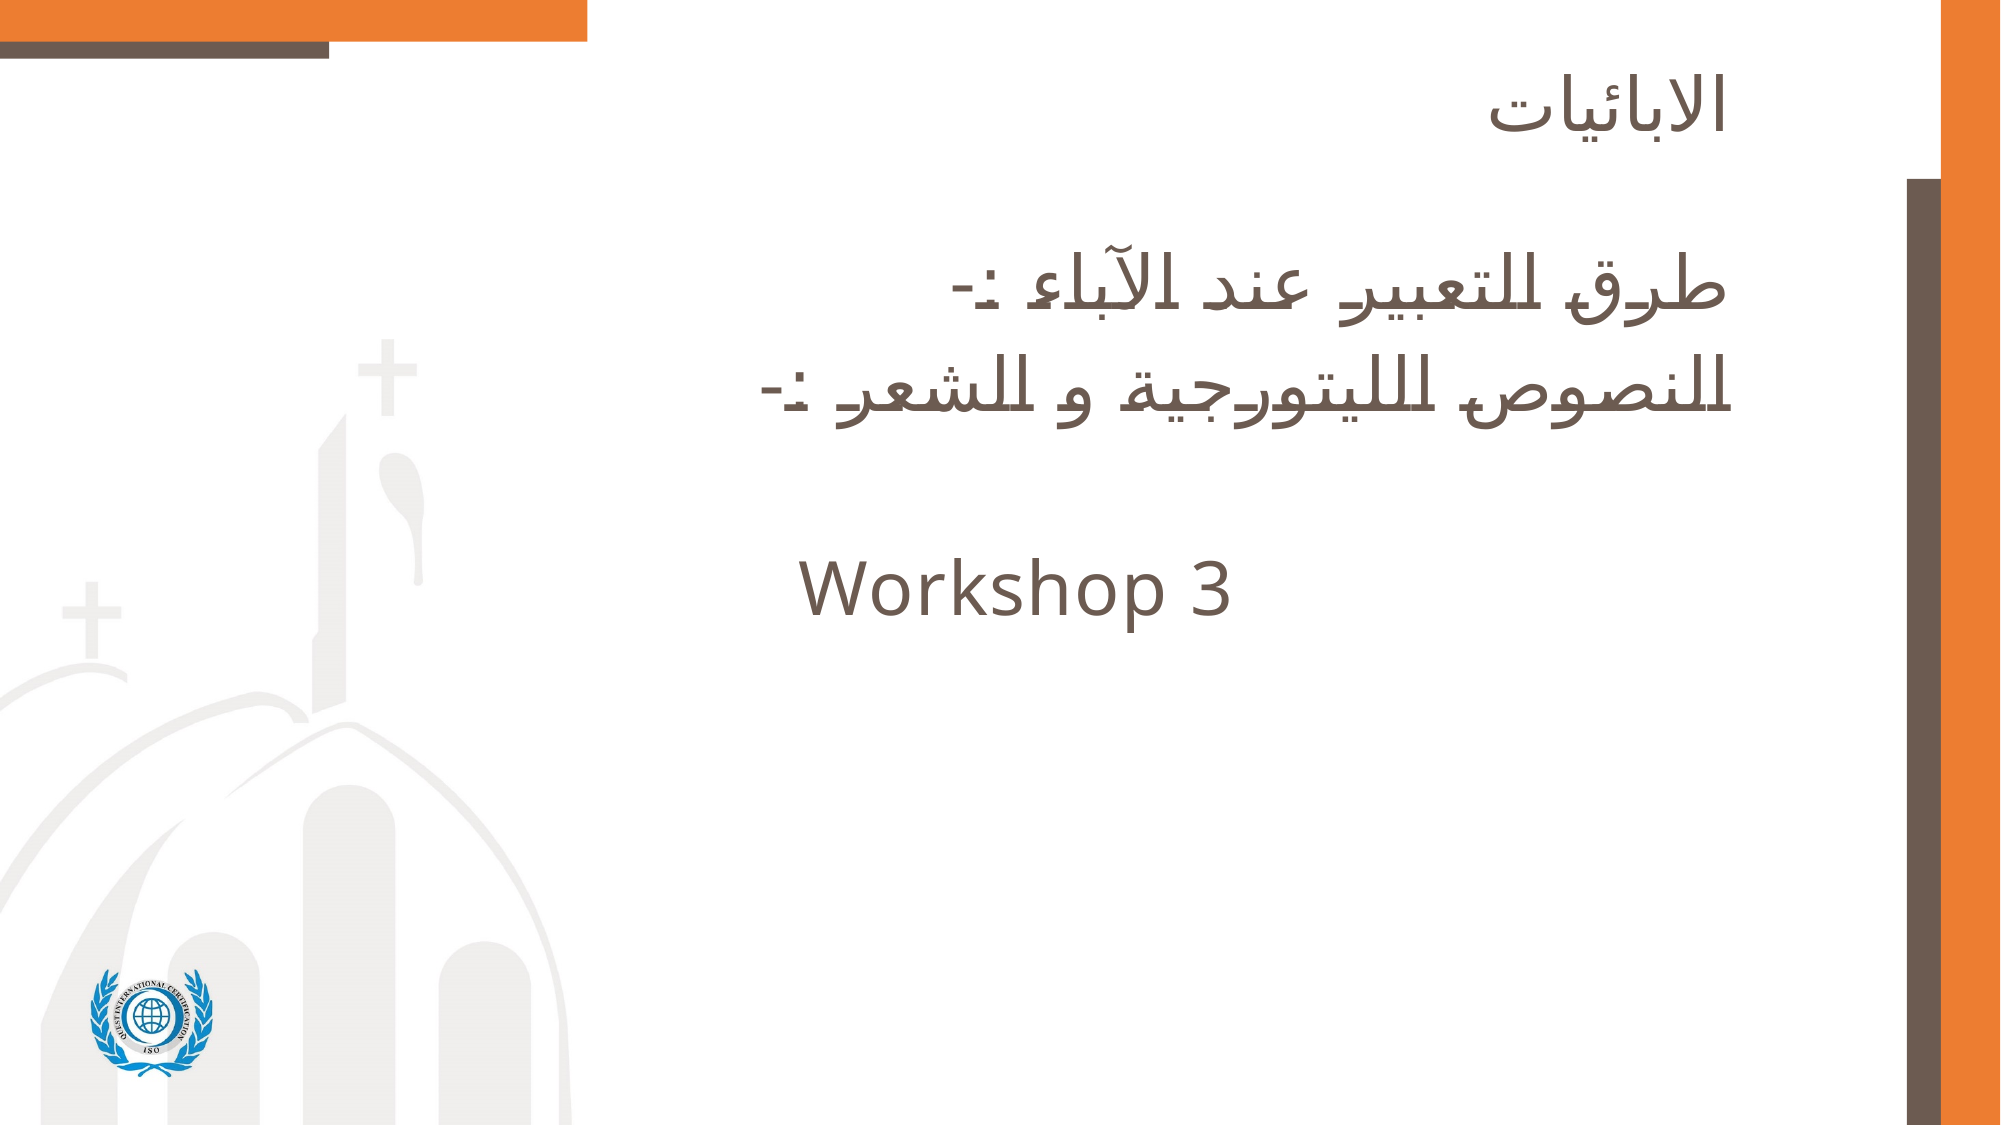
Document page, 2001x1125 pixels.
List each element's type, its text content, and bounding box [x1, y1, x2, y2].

list طرق التعبير عند الآباء :- النصوص الليتورجية و الشعر :- Workshop 3 [287, 237, 1746, 1125]
title الابائيات [620, 0, 1746, 220]
picture [0, 295, 287, 1125]
